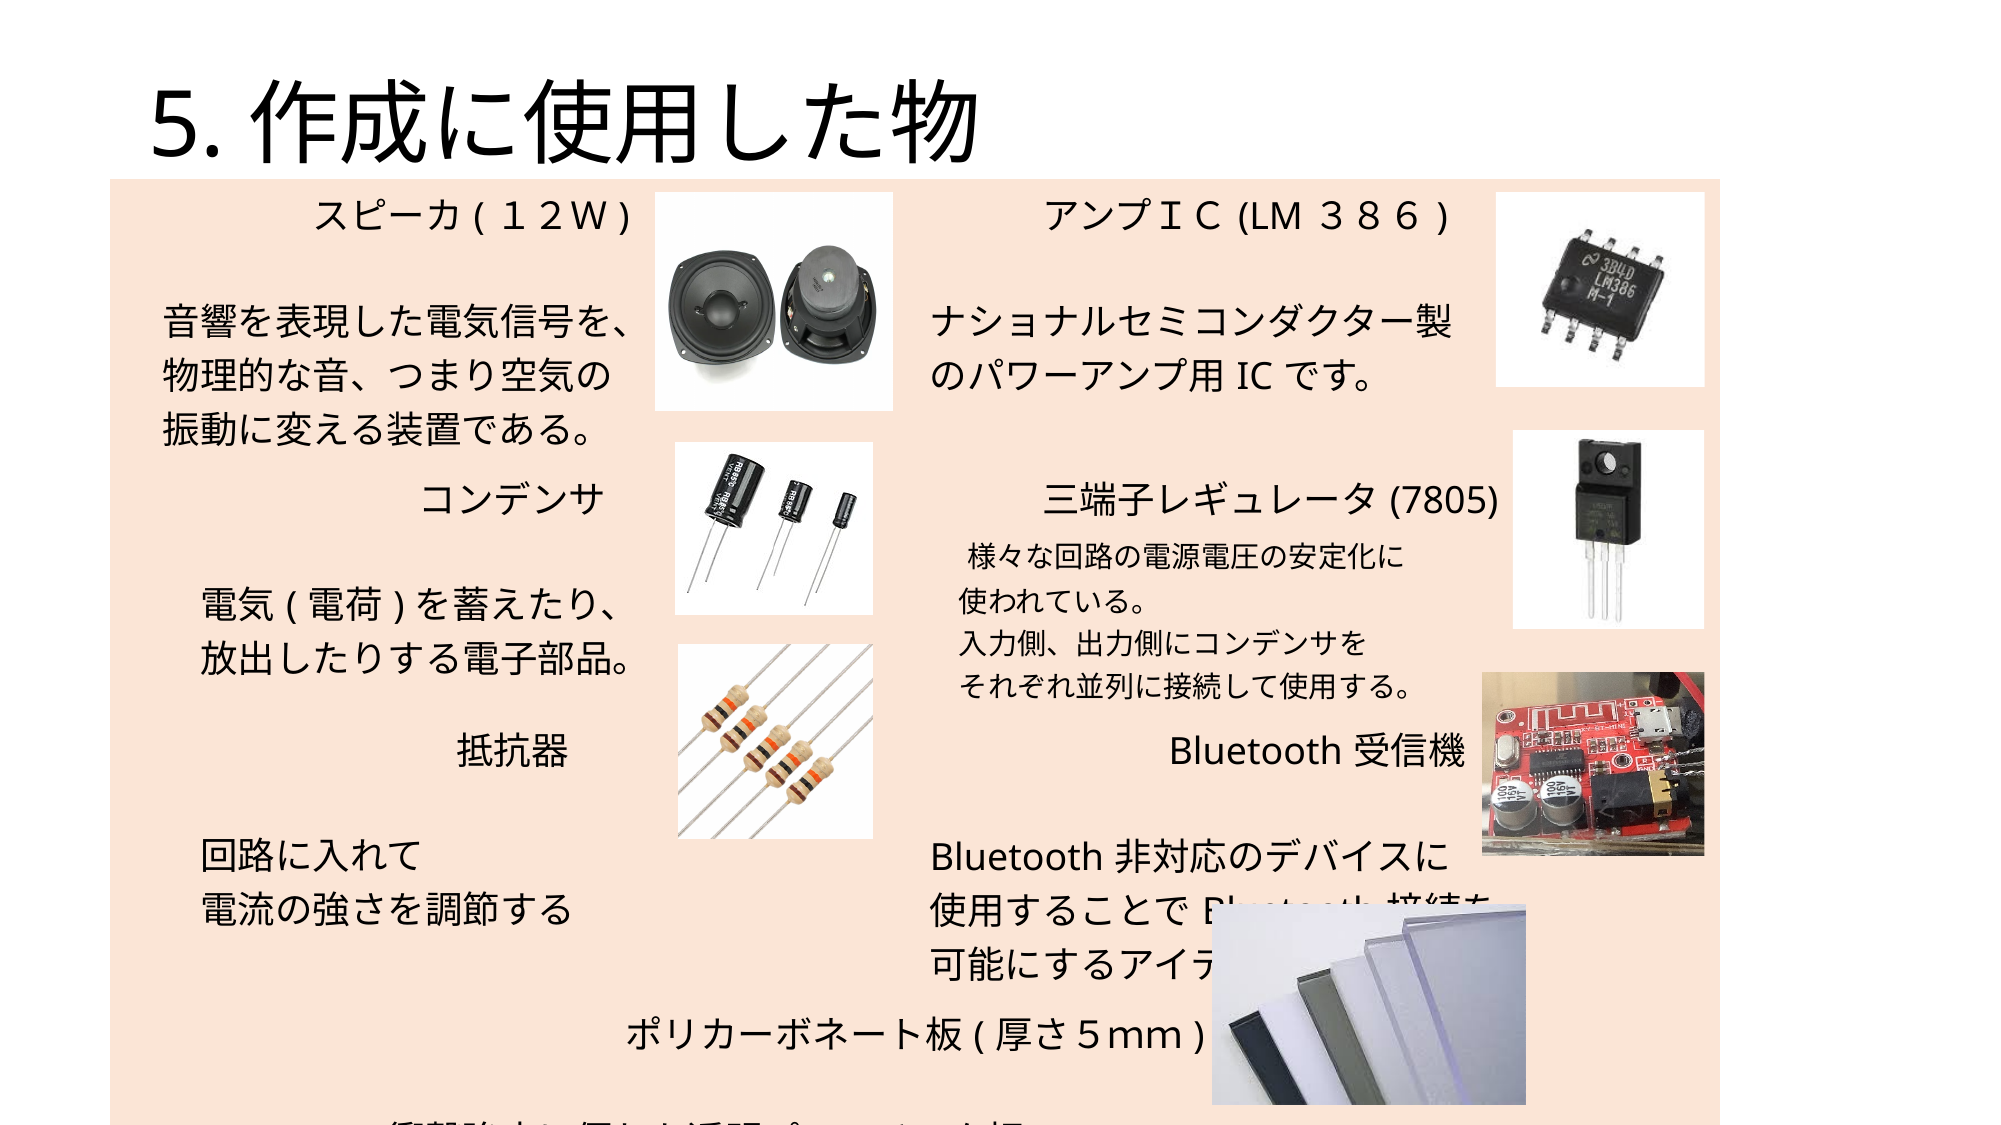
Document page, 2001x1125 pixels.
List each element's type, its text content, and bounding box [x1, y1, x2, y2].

picture [678, 644, 873, 839]
picture [675, 442, 873, 615]
table_cell 抵抗器 回路に入れて 電流の強さを調節する [110, 713, 915, 997]
picture [655, 192, 893, 411]
picture [1495, 192, 1705, 387]
picture [1212, 904, 1526, 1105]
picture [1481, 671, 1705, 856]
table_cell ポリカーボネート板(厚さ５ｍｍ) 衝撃強度に優れた透明プラスチック板 透明プラスチック材料の中では最高クラスの 耐衝撃強度を有している。 [110, 997, 1720, 1125]
table_cell Bluetooth受信機 Bluetooth非対応のデバイスに 使用することでBluetooth接続を 可能にするアイテム [915, 713, 1720, 997]
table_cell コンデンサ 電気(電荷)を蓄えたり、 放出したりする電子部品。 [110, 462, 915, 713]
picture [1512, 430, 1705, 629]
title 5.作成に使用した物 [133, 17, 1859, 235]
table_header スピーカ(１２Ｗ) 音響を表現した電気信号を、 物理的な音、つまり空気の 振動に変える装置である。 [110, 179, 915, 462]
table_cell 三端子レギュレータ(7805) 様々な回路の電源電圧の安定化に 使われている。 入力側、出力側にコンデンサを それぞれ並列に接続して使用する。 [915, 462, 1720, 713]
table_header アンプＩＣ(LM３８６) ナショナルセミコンダクター製 のパワーアンプ用ICです。 [915, 179, 1720, 462]
